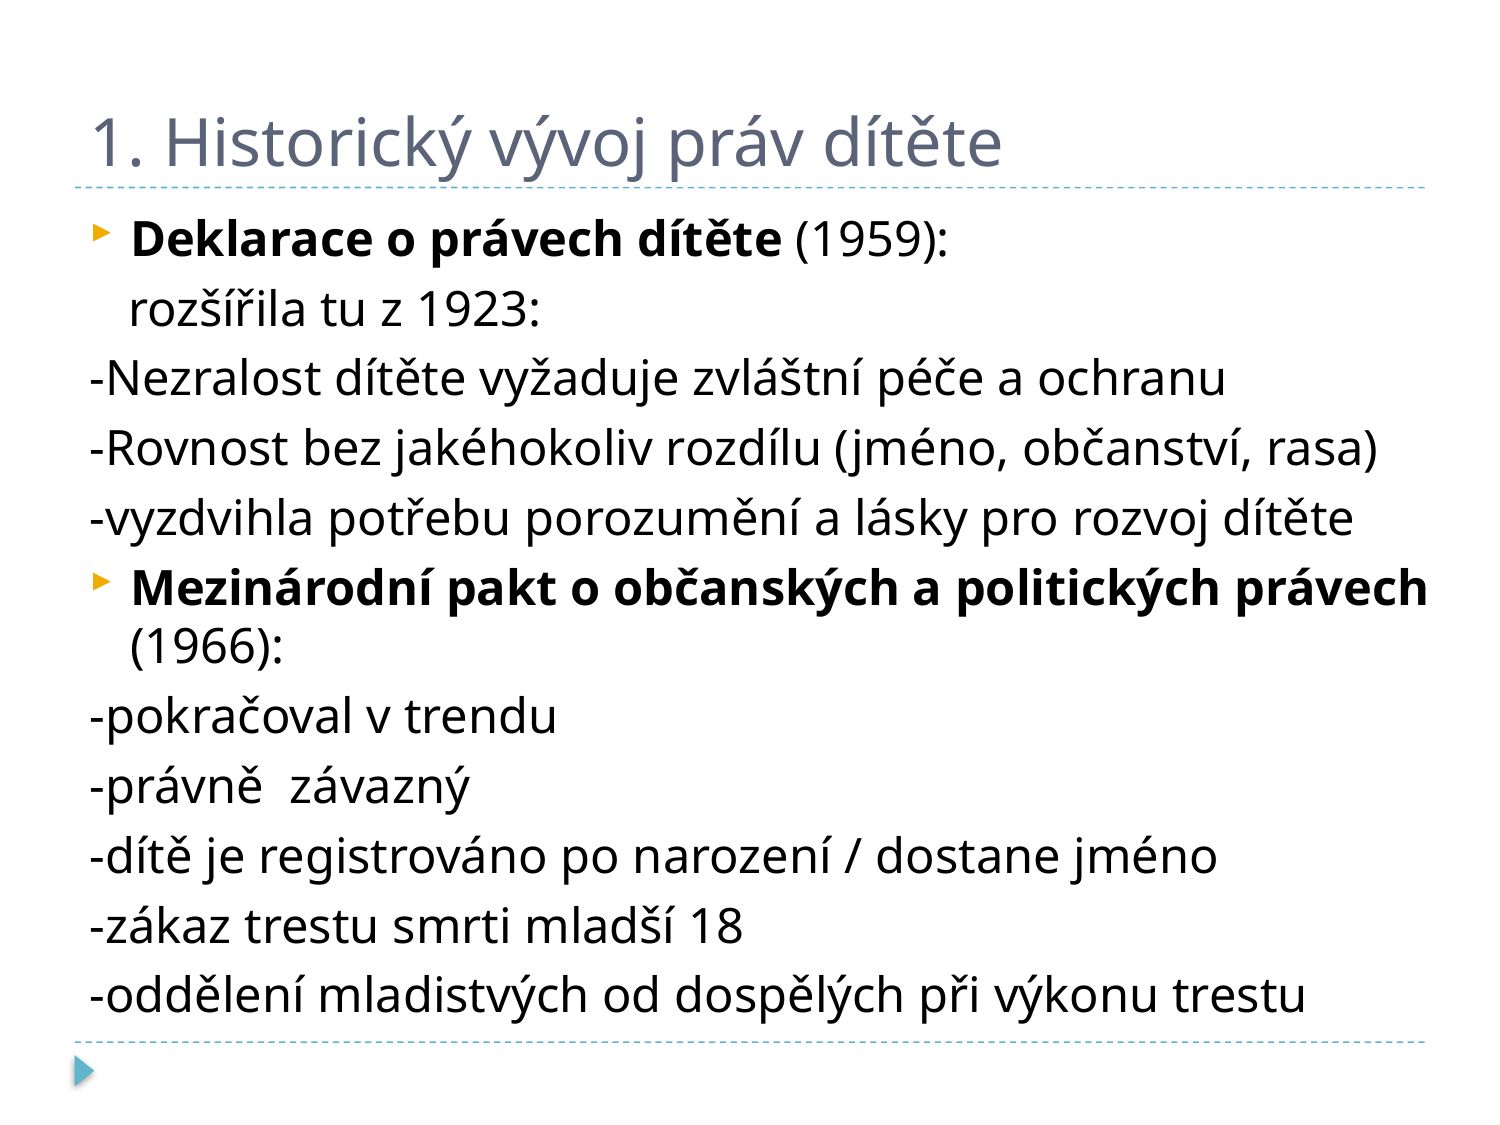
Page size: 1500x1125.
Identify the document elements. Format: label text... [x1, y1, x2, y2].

list Deklarace o právech dítěte (1959): rozšířila tu z 1923: -Nezralost dítěte vyžaduje zvláštní péče a ochranu -Rovnost bez jakéhokoliv rozdílu (jméno, občanství, rasa) -vyzdvihla potřebu porozumění a lásky pro rozvoj dítěte Mezinárodní pakt o občanských a politických právech (1966): -pokračoval v trendu -právně závazný -dítě je registrováno po narození / dostane jméno -zákaz trestu smrti mladší 18 -oddělení mladistvých od dospělých při výkonu trestu [75, 200, 1459, 1047]
title 1. Historický vývoj práv dítěte [75, 24, 1425, 188]
